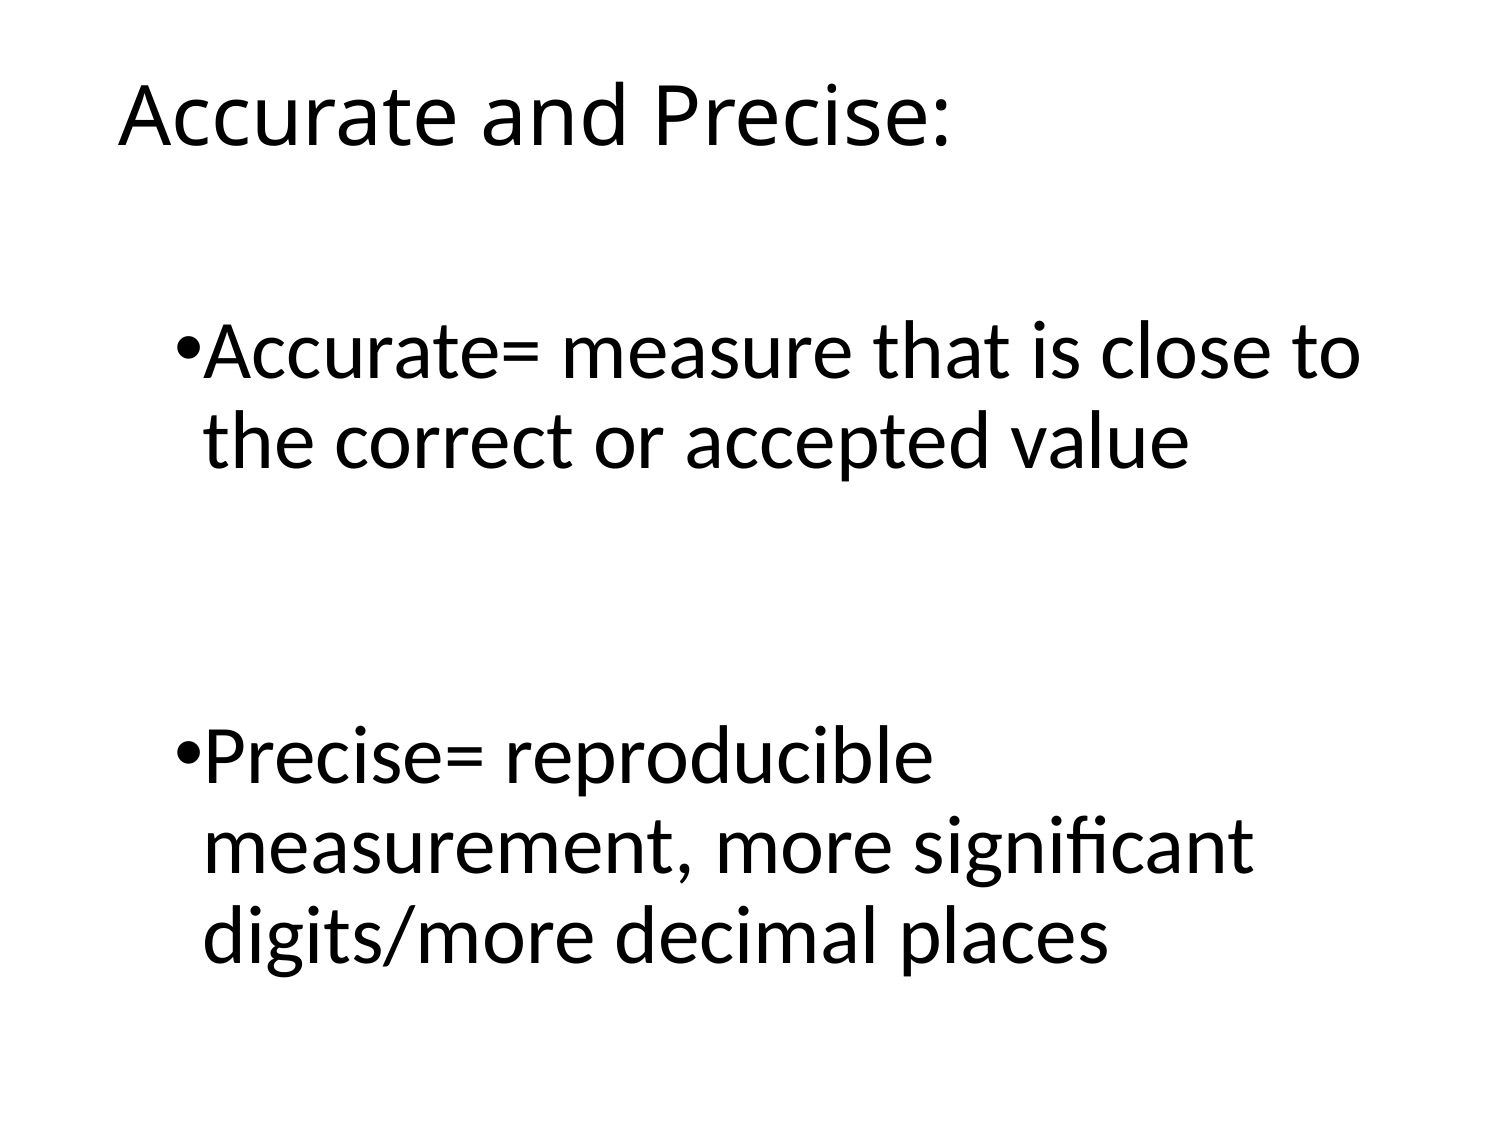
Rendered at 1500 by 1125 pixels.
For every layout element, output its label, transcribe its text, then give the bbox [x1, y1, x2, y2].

title Accurate and Precise: [103, 59, 1397, 278]
list Accurate= measure that is close to the correct or accepted value Precise= reproducible measurement, more significant digits/more decimal places [103, 299, 1397, 1014]
